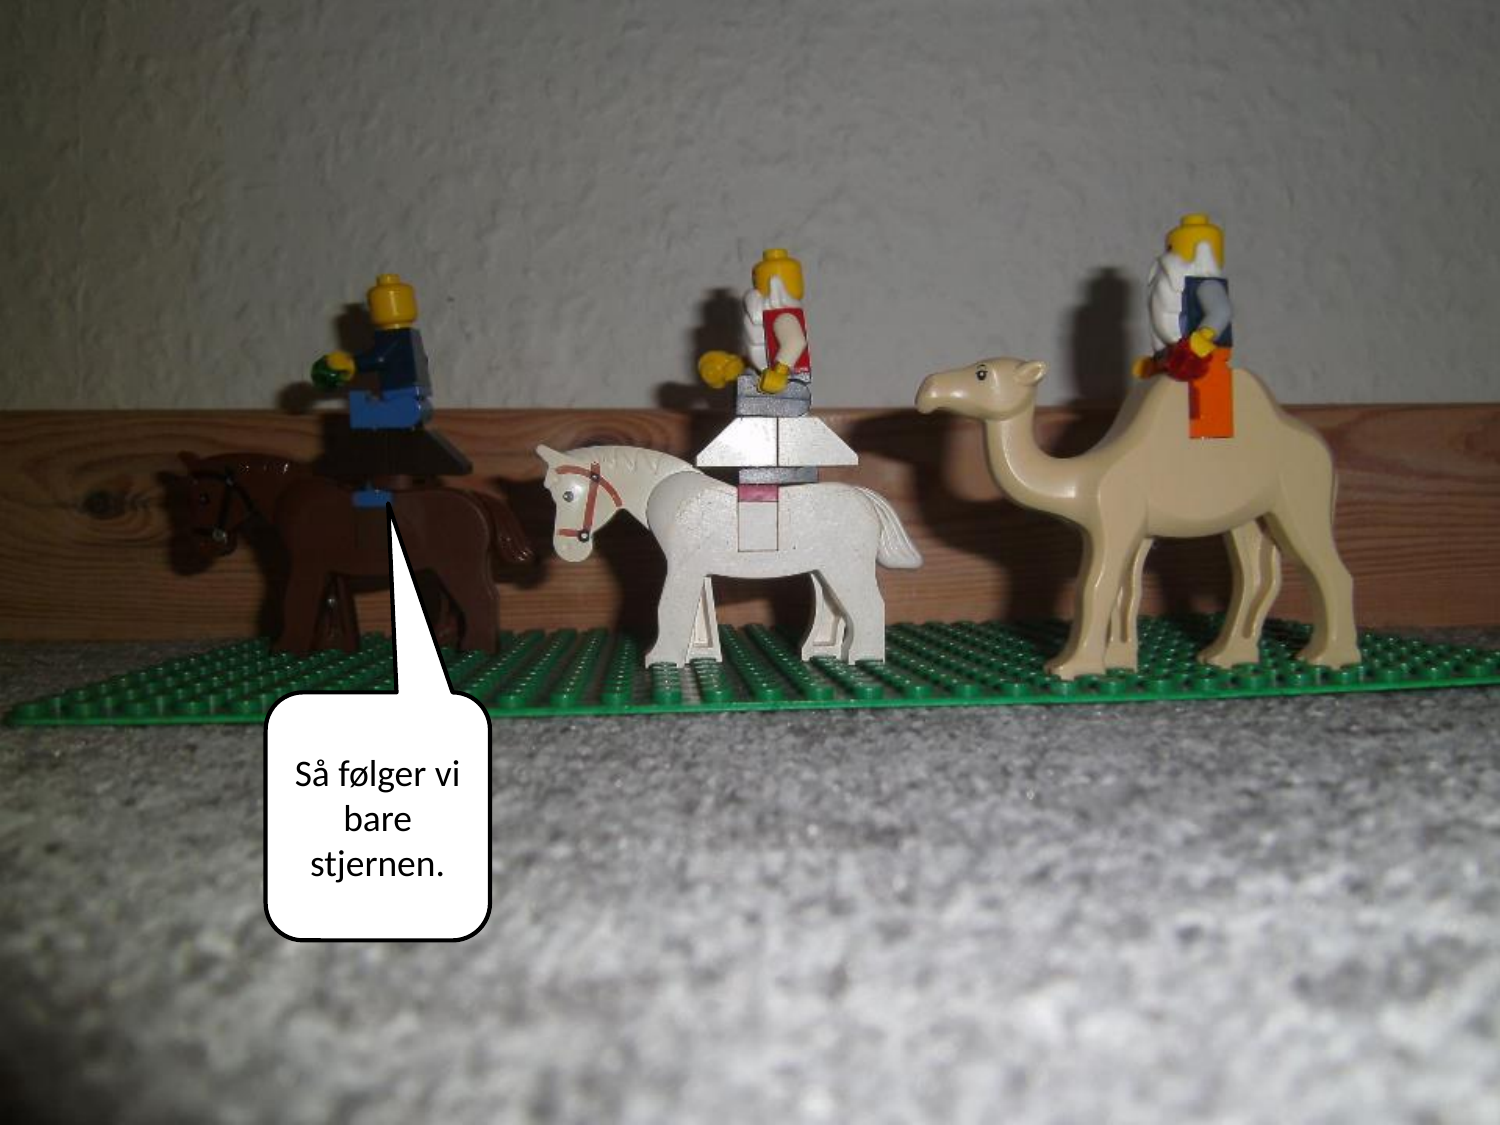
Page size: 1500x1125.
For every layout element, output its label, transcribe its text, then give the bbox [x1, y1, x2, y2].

text_box Så følger vi bare stjernen. [263, 501, 493, 943]
picture [0, 0, 1500, 1125]
